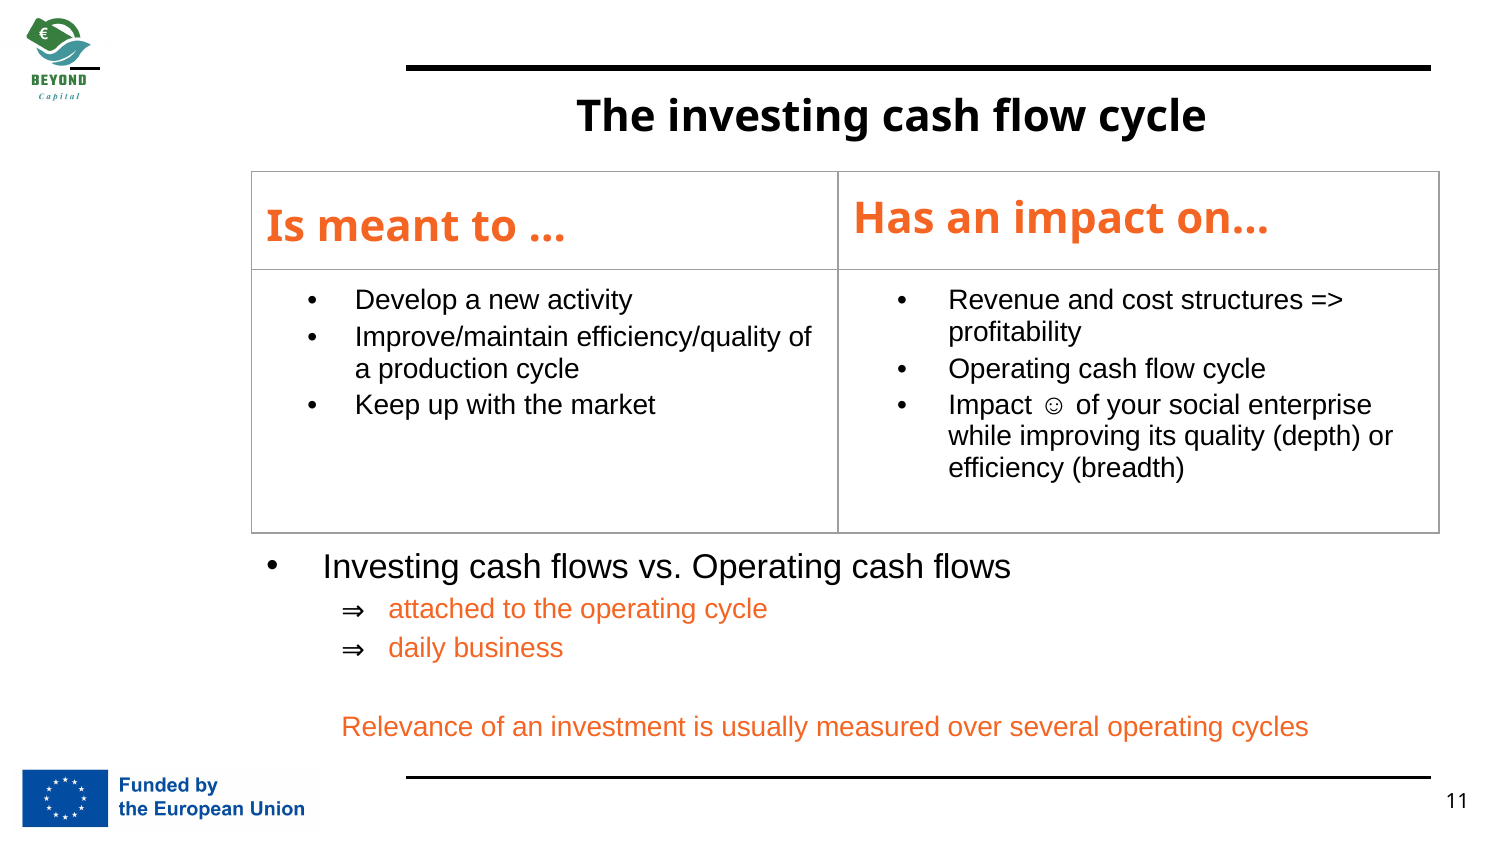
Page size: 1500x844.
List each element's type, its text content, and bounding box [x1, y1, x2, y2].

picture [12, 766, 321, 832]
table_cell Revenue and cost structures => profitability Operating cash flow cycle Impact ☺ of your social enterprise while improving its quality (depth) or efficiency (breadth) [839, 270, 1438, 532]
slide_number 11 [1394, 769, 1484, 834]
table_cell Develop a new activity Improve/maintain efficiency/quality of a production cycle Keep up with the market [252, 270, 837, 532]
picture [0, 0, 119, 112]
table_header Has an impact on… [839, 172, 1438, 269]
table_header Is meant to … [252, 172, 837, 269]
title The investing cash flow cycle [560, 76, 1266, 154]
text_box Investing cash flows vs. Operating cash flows attached to the operating cycle daily business Relevance of an investment is usually measured over several operating cycles [251, 536, 1439, 773]
